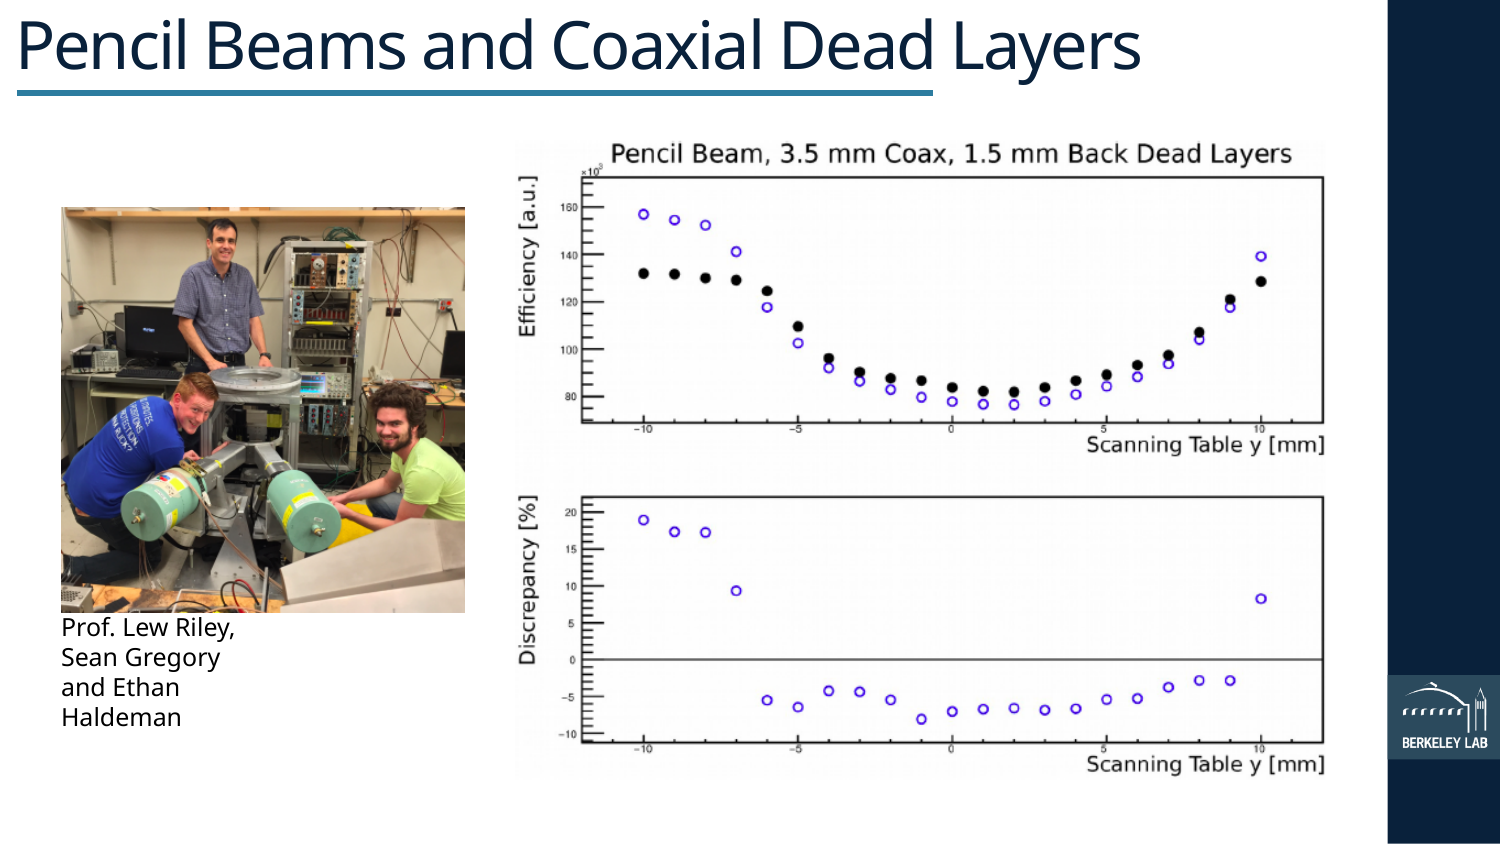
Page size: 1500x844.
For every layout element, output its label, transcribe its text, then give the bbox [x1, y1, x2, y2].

picture [61, 207, 465, 614]
picture [1387, 672, 1498, 758]
title Pencil Beams and Coaxial Dead Layers [0, 0, 1250, 86]
text_box Prof. Lew Riley, Sean Gregory and Ethan Haldeman [46, 604, 286, 740]
picture [500, 124, 1349, 795]
